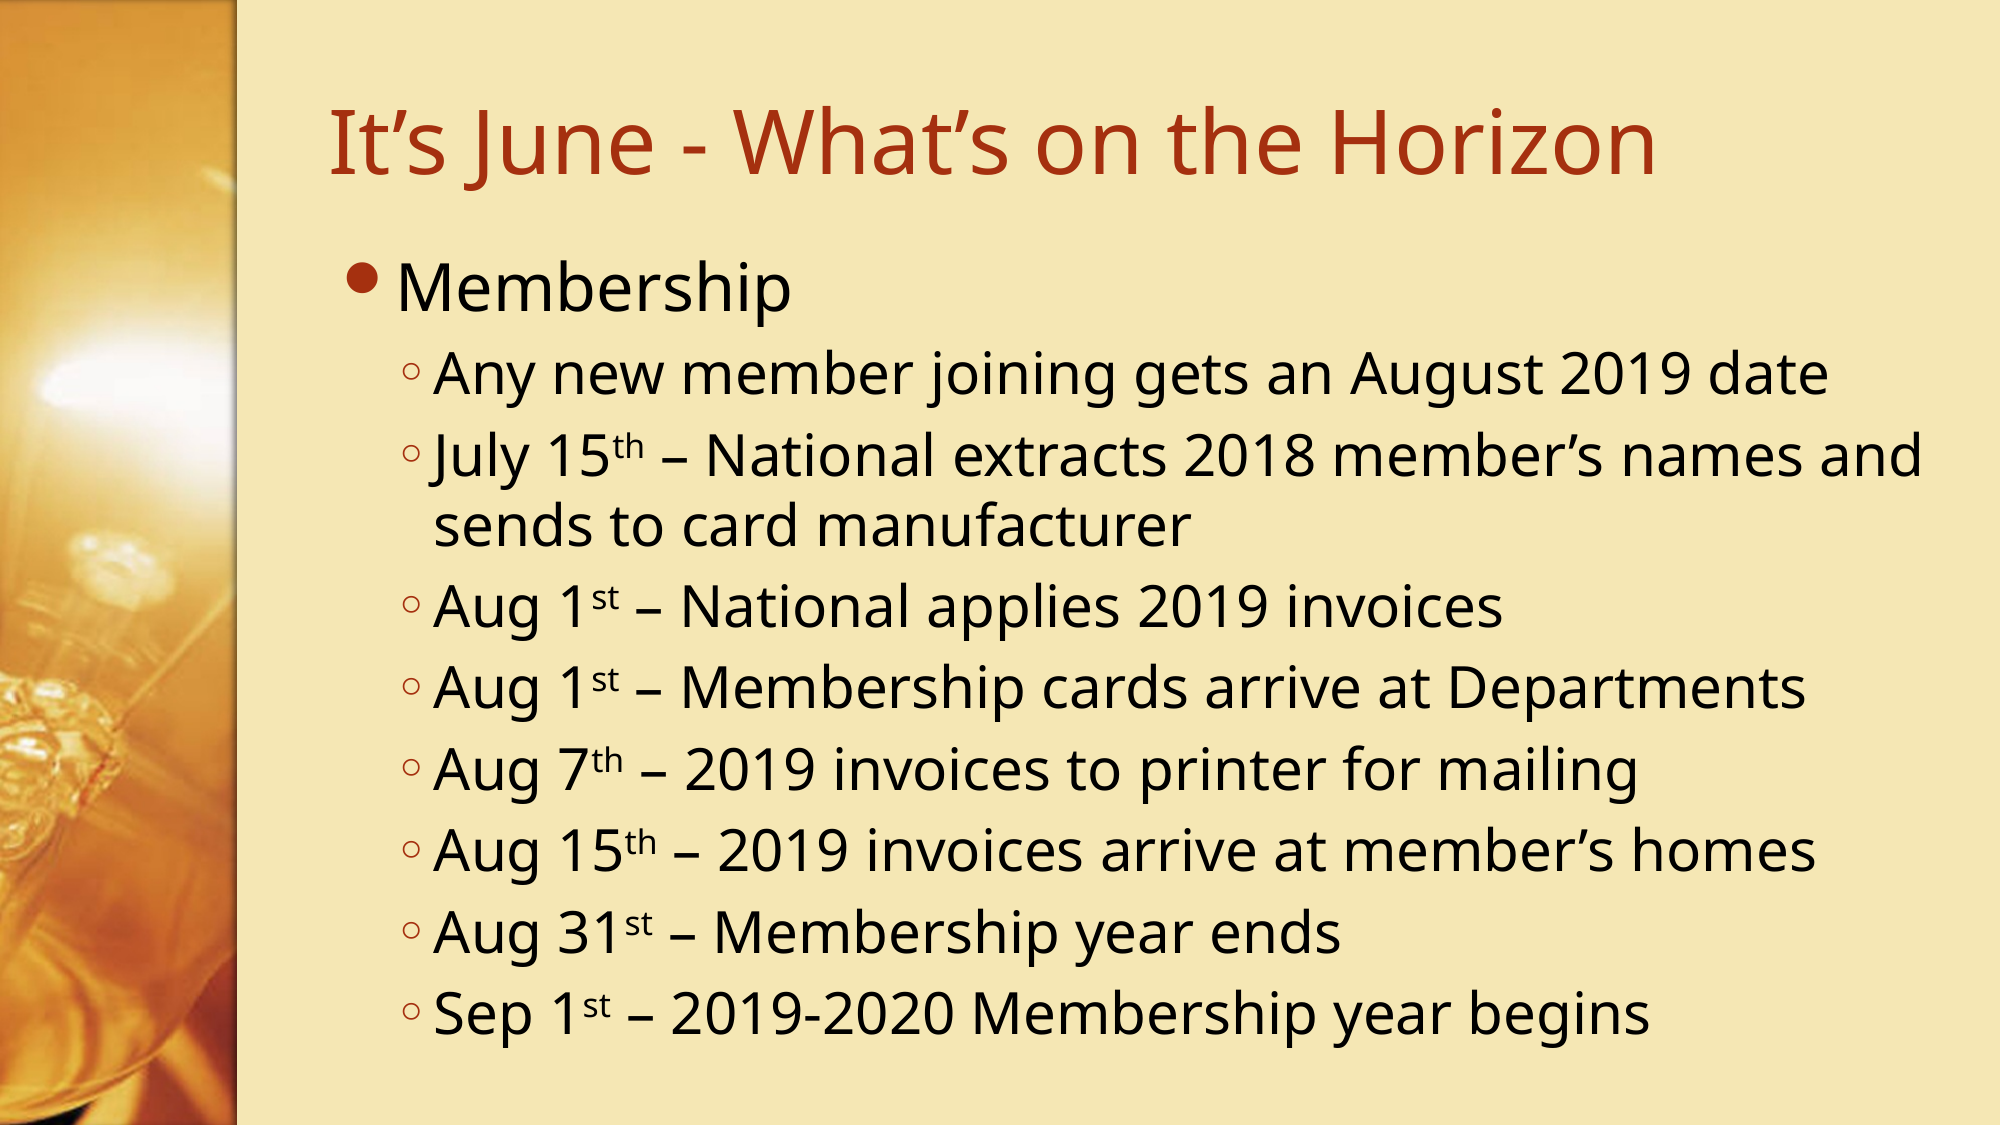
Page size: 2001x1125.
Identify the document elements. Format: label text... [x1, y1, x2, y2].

title It’s June - What’s on the Horizon [313, 45, 1954, 233]
list Membership Any new member joining gets an August 2019 date July 15th – National extracts 2018 member’s names and sends to card manufacturer Aug 1st – National applies 2019 invoices Aug 1st – Membership cards arrive at Departments Aug 7th – 2019 invoices to printer for mailing Aug 15th – 2019 invoices arrive at member’s homes Aug 31st – Membership year ends Sep 1st – 2019-2020 Membership year begins [313, 237, 1954, 1080]
picture [0, 0, 237, 1125]
